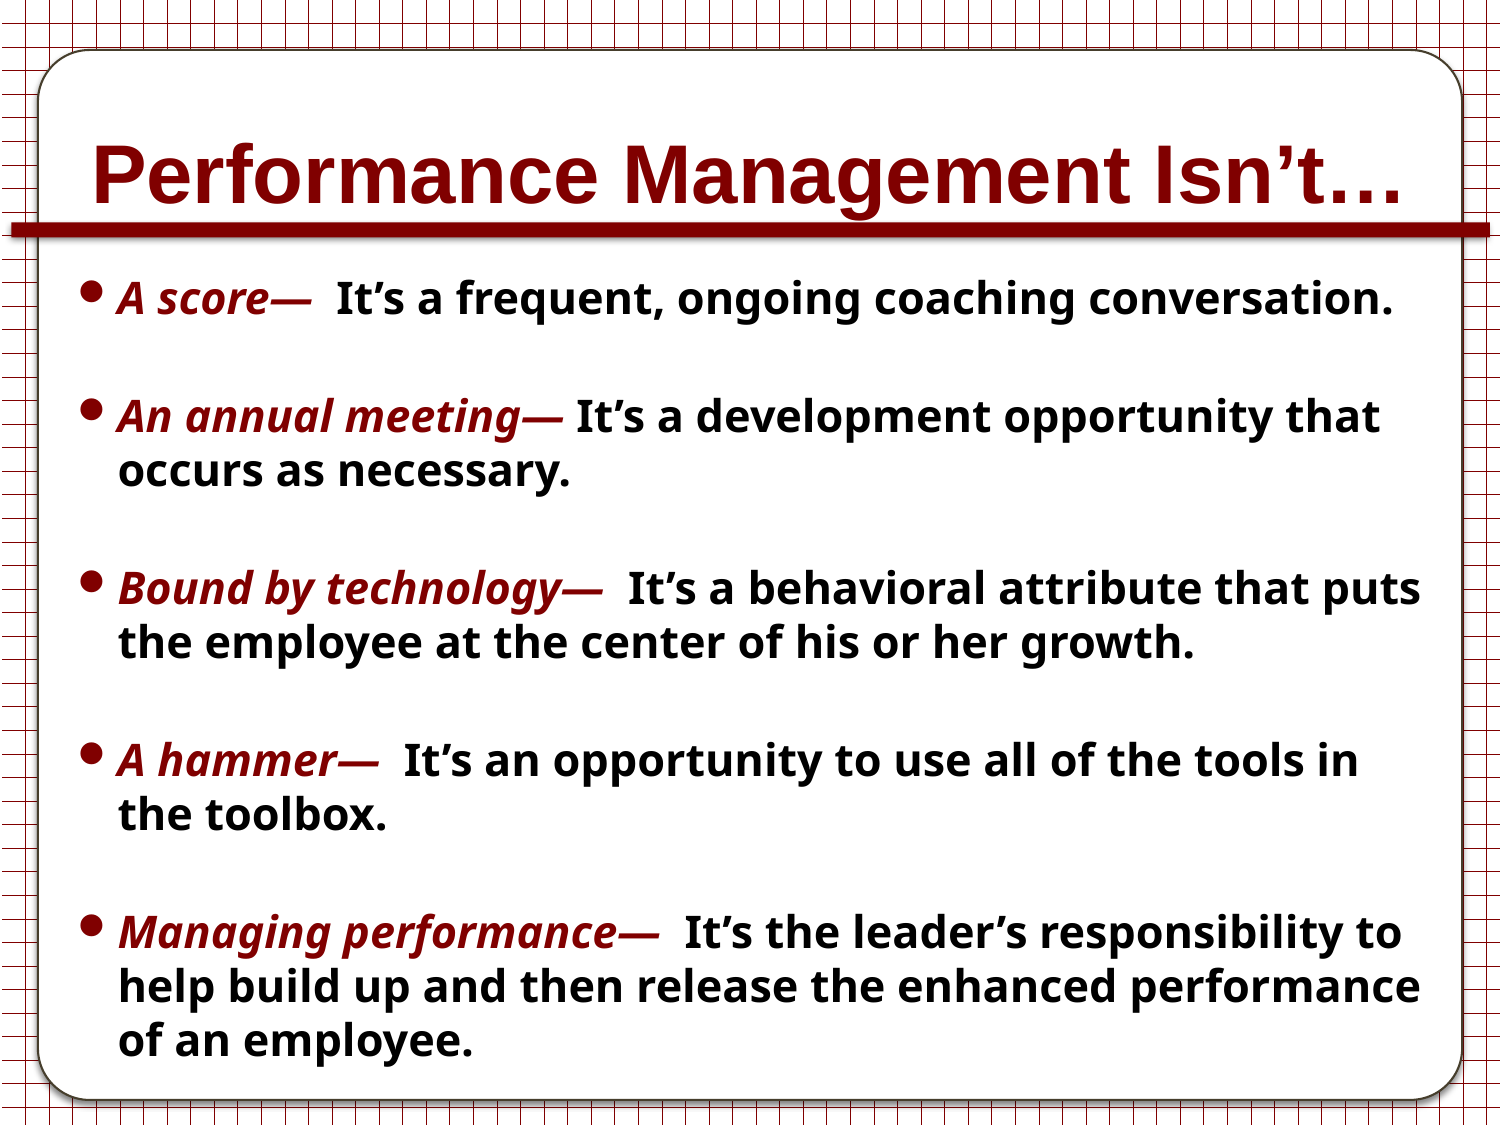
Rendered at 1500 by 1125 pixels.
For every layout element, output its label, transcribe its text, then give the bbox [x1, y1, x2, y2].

list A score― It’s a frequent, ongoing coaching conversation. An annual meeting― It’s a development opportunity that occurs as necessary. Bound by technology― It’s a behavioral attribute that puts the employee at the center of his or her growth. A hammer― It’s an opportunity to use all of the tools in the toolbox. Managing performance― It’s the leader’s responsibility to help build up and then release the enhanced performance of an employee. [62, 262, 1450, 1088]
title Performance Management Isn’t… [62, 47, 1438, 235]
